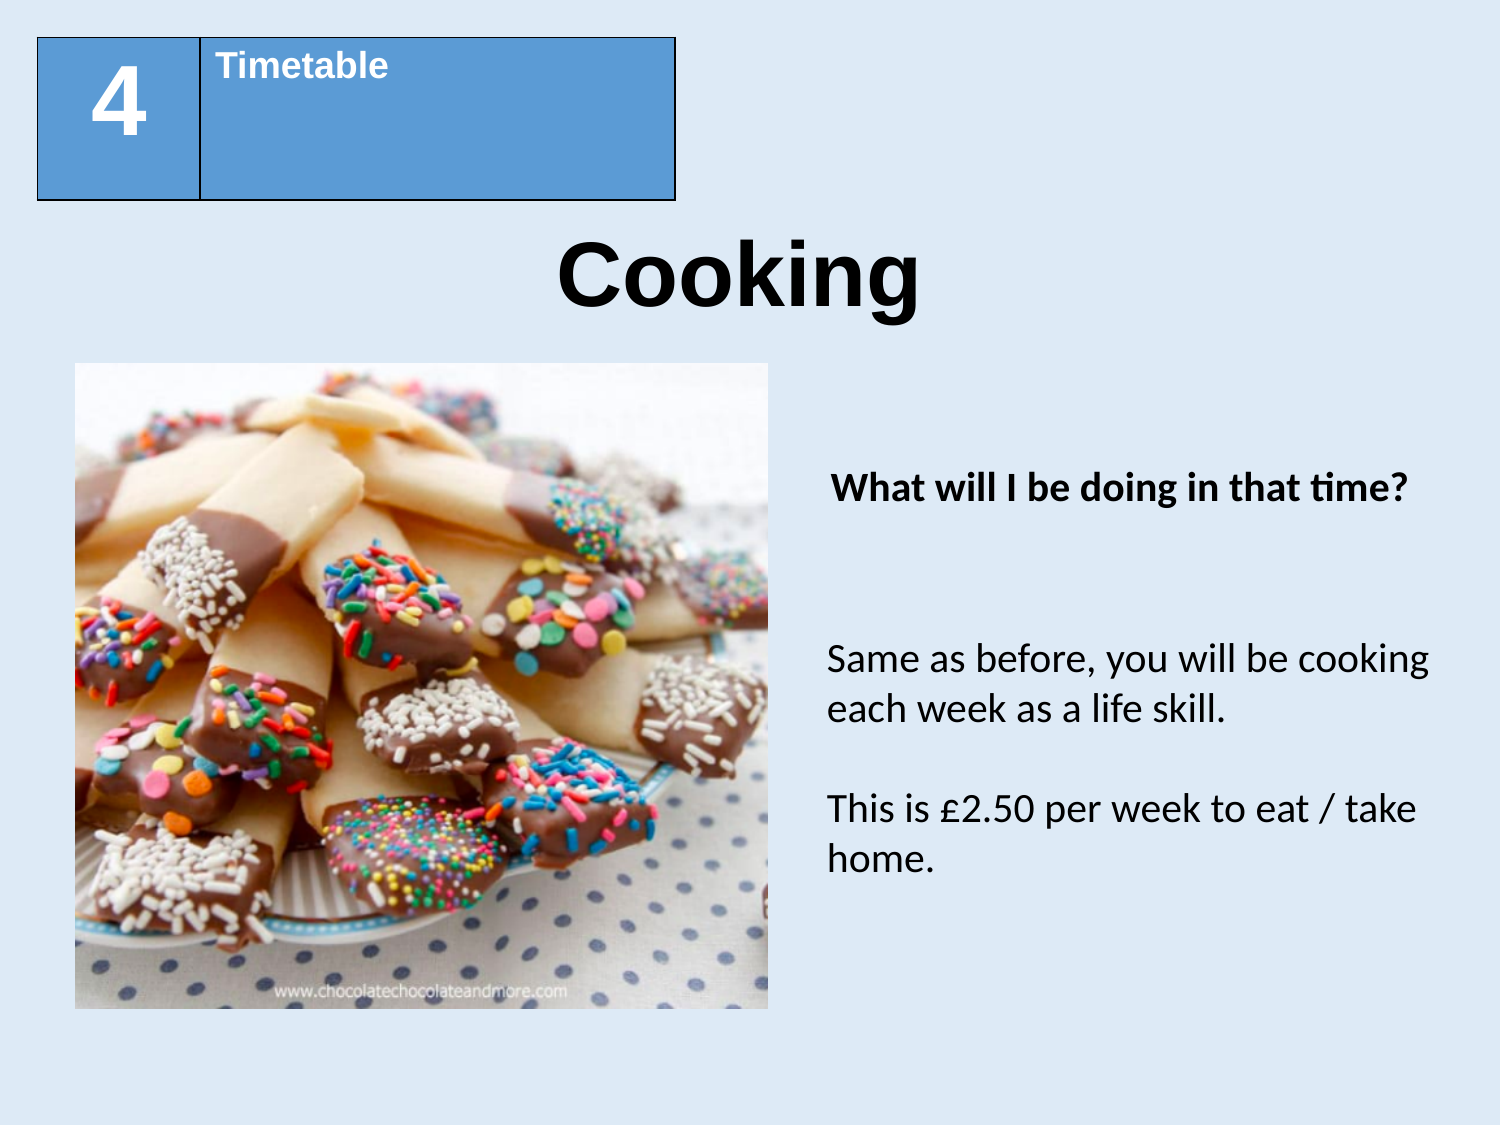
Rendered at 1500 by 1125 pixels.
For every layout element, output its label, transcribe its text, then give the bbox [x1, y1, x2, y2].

table_header Timetable [201, 38, 674, 199]
picture [74, 363, 768, 1009]
text_box Cooking [106, 207, 1374, 332]
text_box What will I be doing in that time? [815, 452, 1431, 567]
text_box Same as before, you will be cooking each week as a life skill. This is £2.50 per week to eat / take home. [812, 623, 1451, 889]
table_header 4 [38, 38, 199, 199]
